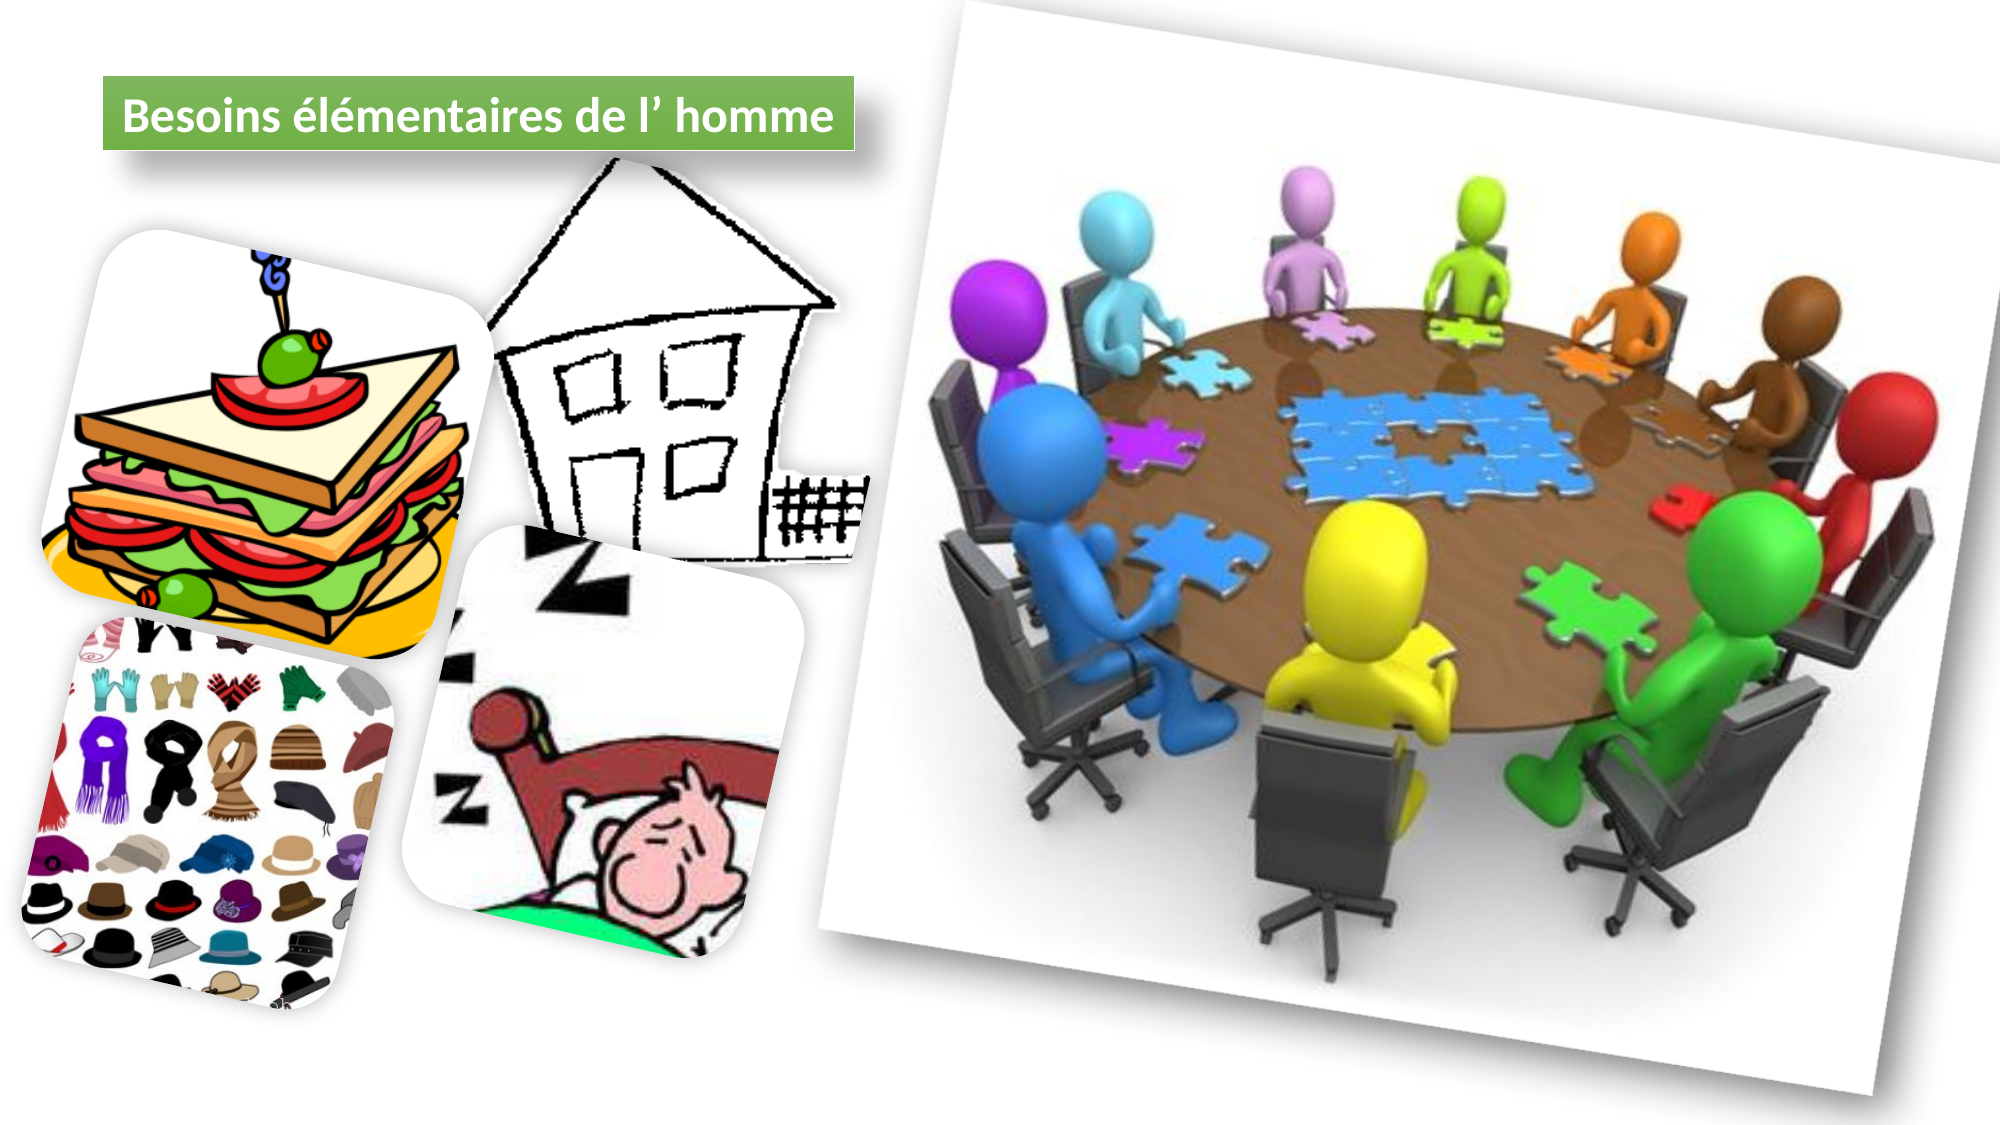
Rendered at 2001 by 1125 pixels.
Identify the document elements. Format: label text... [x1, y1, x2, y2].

picture [21, 1, 2000, 1094]
text_box Besoins élémentaires de l’ homme [102, 75, 855, 151]
